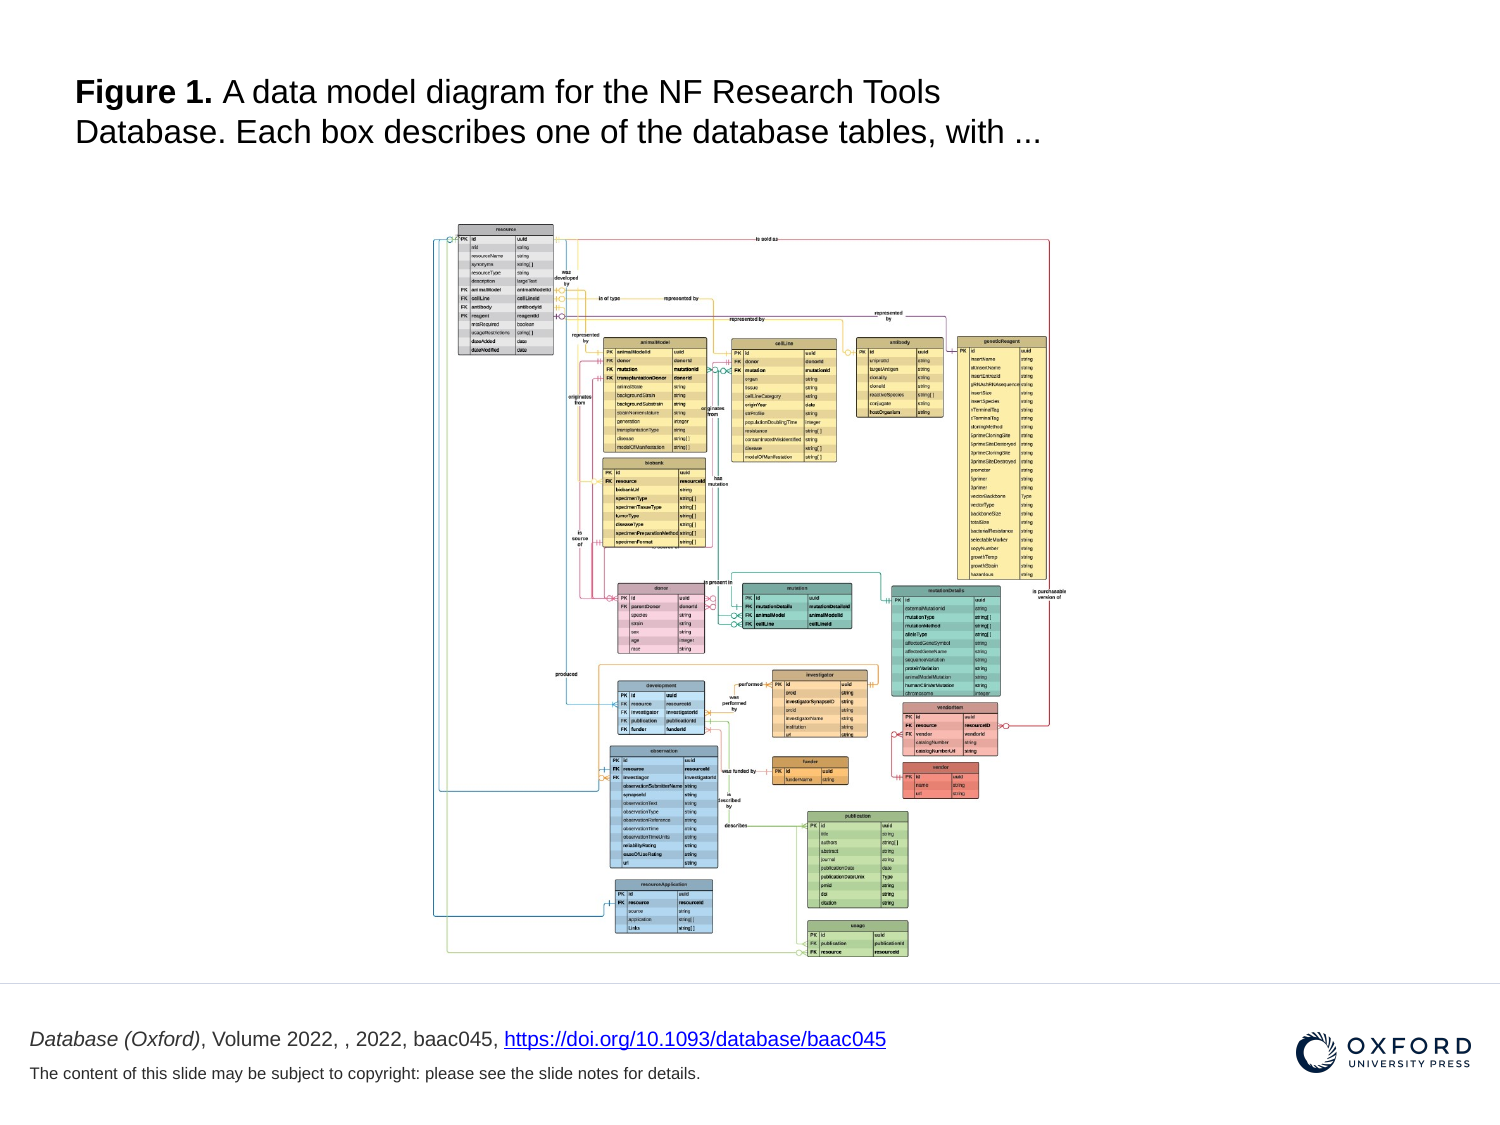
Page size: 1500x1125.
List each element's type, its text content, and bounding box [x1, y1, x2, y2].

picture [1296, 1032, 1471, 1073]
footer Database (Oxford), Volume 2022, , 2022, baac045, https://doi.org/10.1093/database/baac045 The content of this slide may be subject to copyright: please see the slide notes for details. [0, 983, 1260, 1125]
title Figure 1. A data model diagram for the NF Research Tools Database. Each box describes one of the database tables, with ... [75, 69, 1078, 171]
picture [433, 224, 1066, 957]
